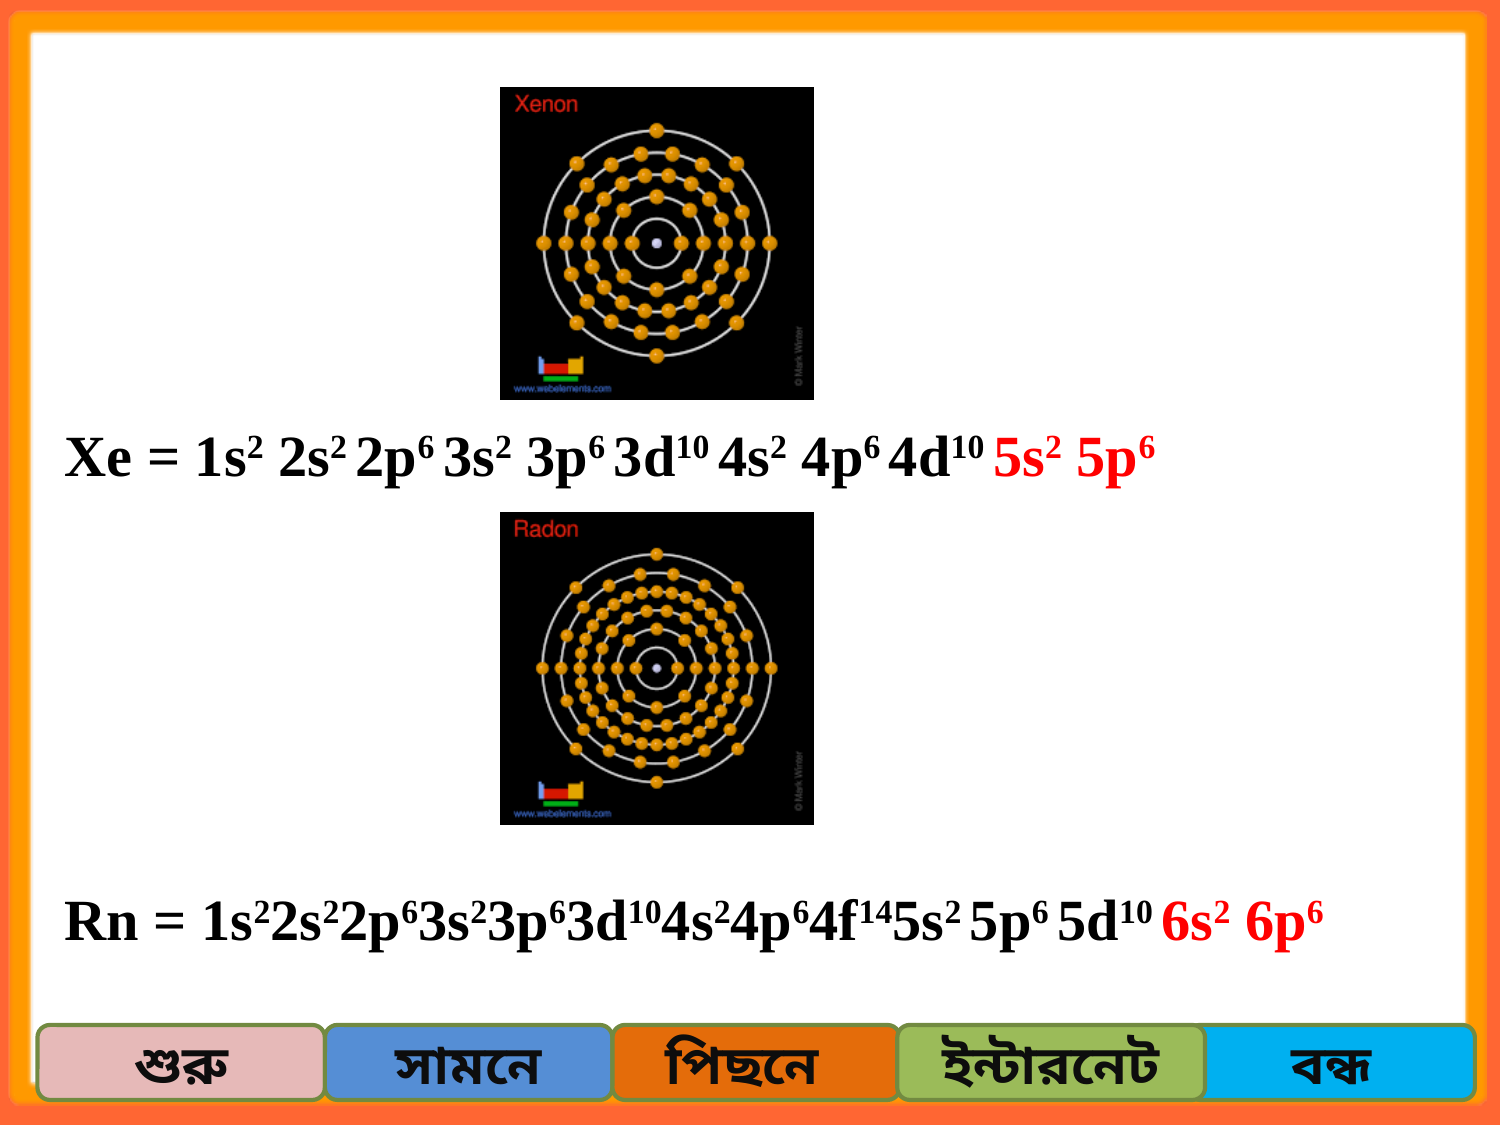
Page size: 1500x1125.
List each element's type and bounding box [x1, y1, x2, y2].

picture [500, 87, 814, 401]
text_box [0, 3, 1498, 1112]
picture [500, 512, 814, 826]
text_box [37, 1024, 1476, 1101]
